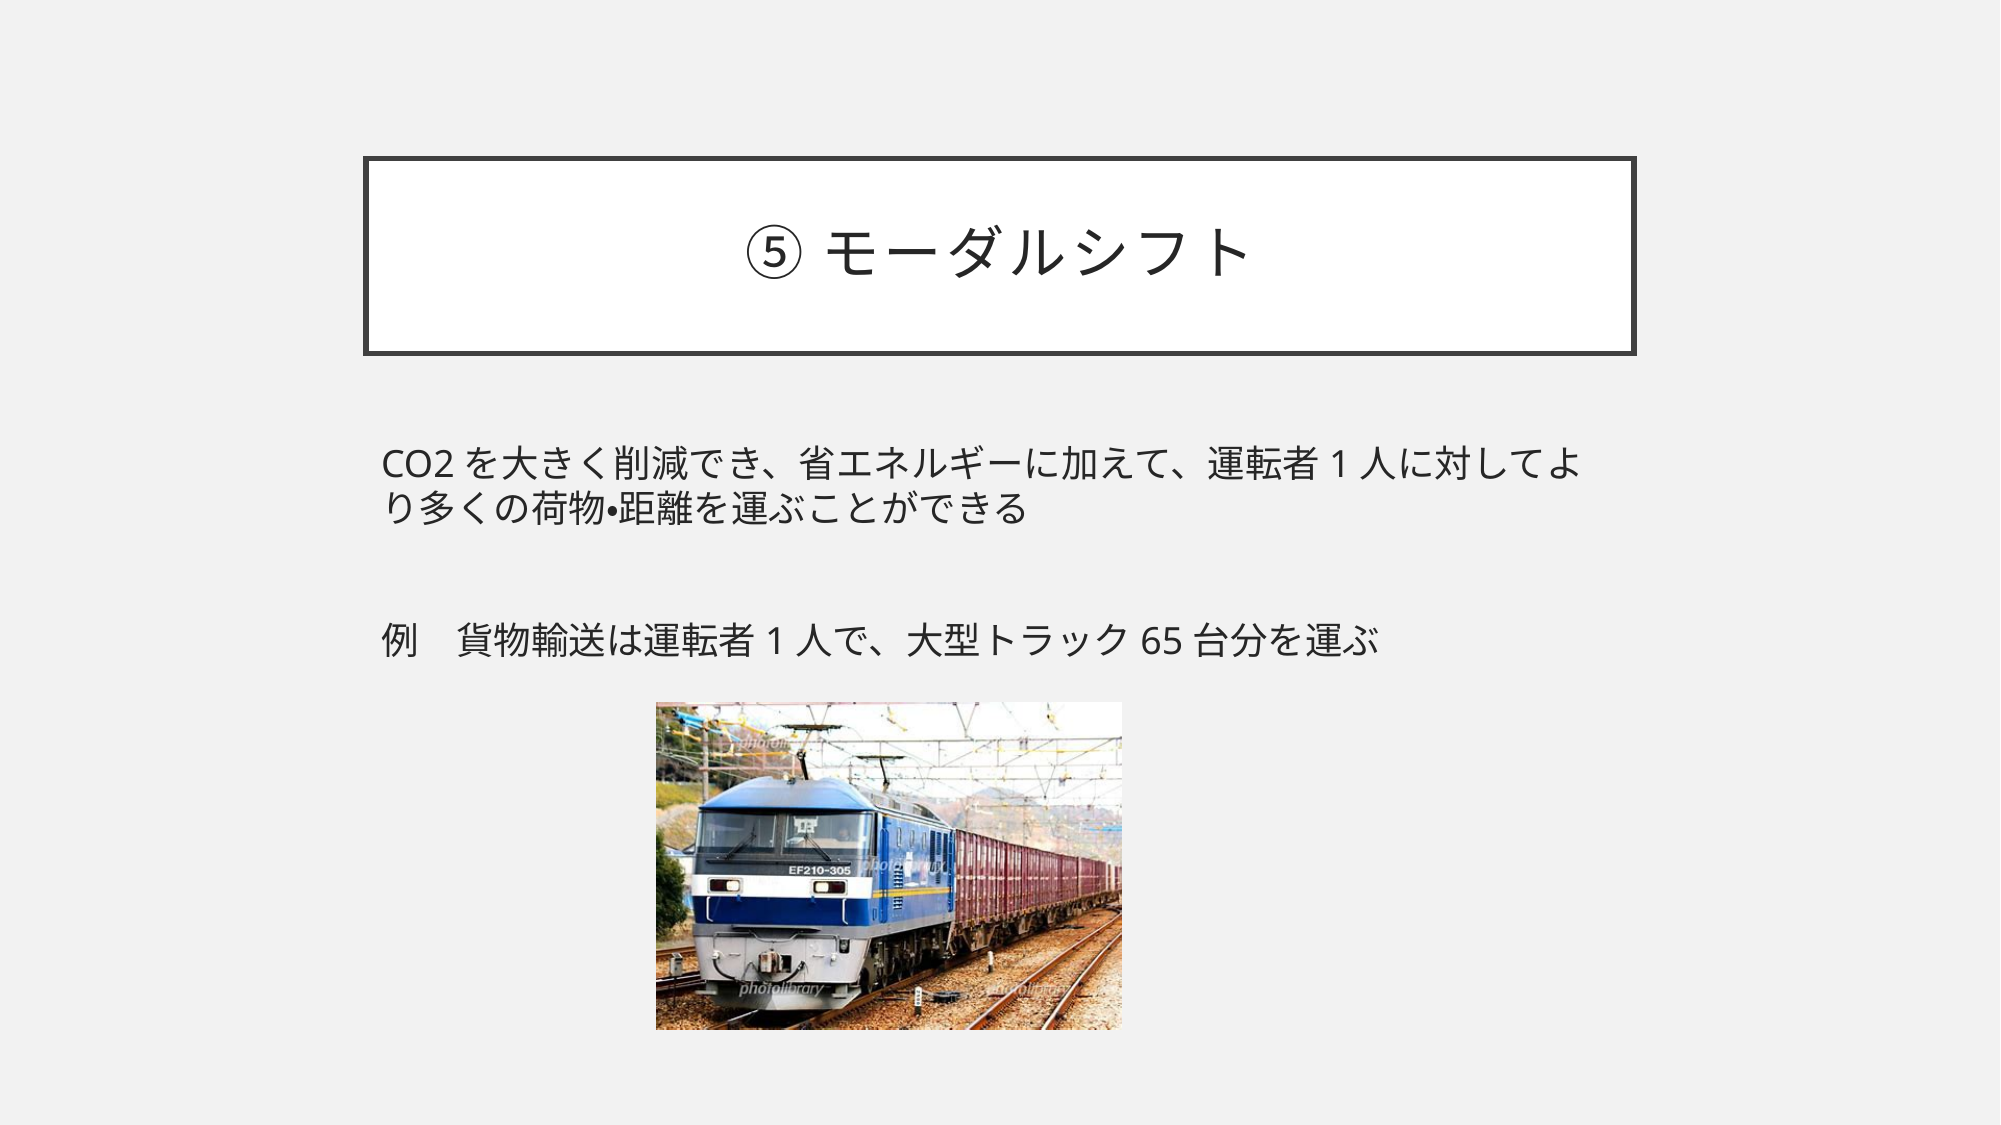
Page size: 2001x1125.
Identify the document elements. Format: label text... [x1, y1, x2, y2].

title ⑤モーダルシフト [363, 156, 1637, 356]
list CO2を大きく削減でき、省エネルギーに加えて、運転者1人に対してより多くの荷物・距離を運ぶことができる 例 貨物輸送は運転者1人で、大型トラック65台分を運ぶ [366, 432, 1634, 942]
picture [656, 702, 1122, 1031]
